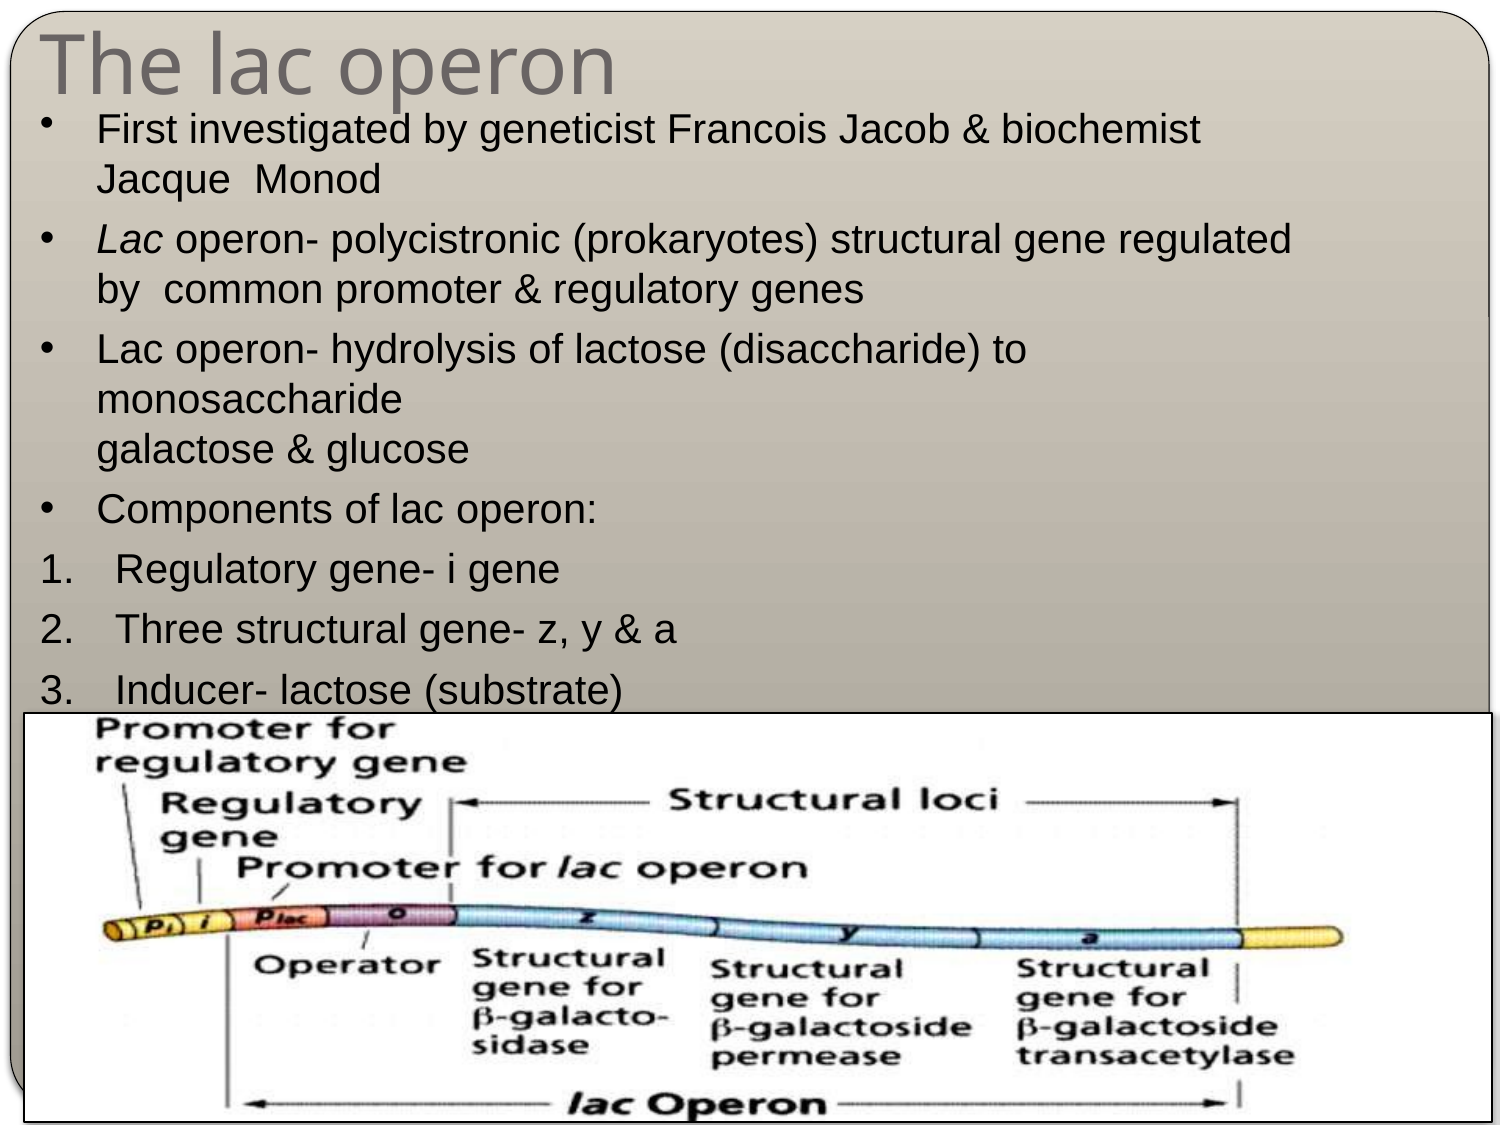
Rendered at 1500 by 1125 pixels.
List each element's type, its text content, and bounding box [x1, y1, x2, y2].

text_box First investigated by geneticist Francois Jacob & biochemist Jacque Monod Lac operon- polycistronic (prokaryotes) structural gene regulated by common promoter & regulatory genes Lac operon- hydrolysis of lactose (disaccharide) to monosaccharide galactose & glucose Components of lac operon: Regulatory gene- i gene Three structural gene- z, y & a Inducer- lactose (substrate) Promoter- for regulatory gene (Pi) & for lac operon (Plac) [25, 99, 1361, 705]
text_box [18, 707, 1500, 1125]
title The lac operon [37, 0, 1425, 111]
